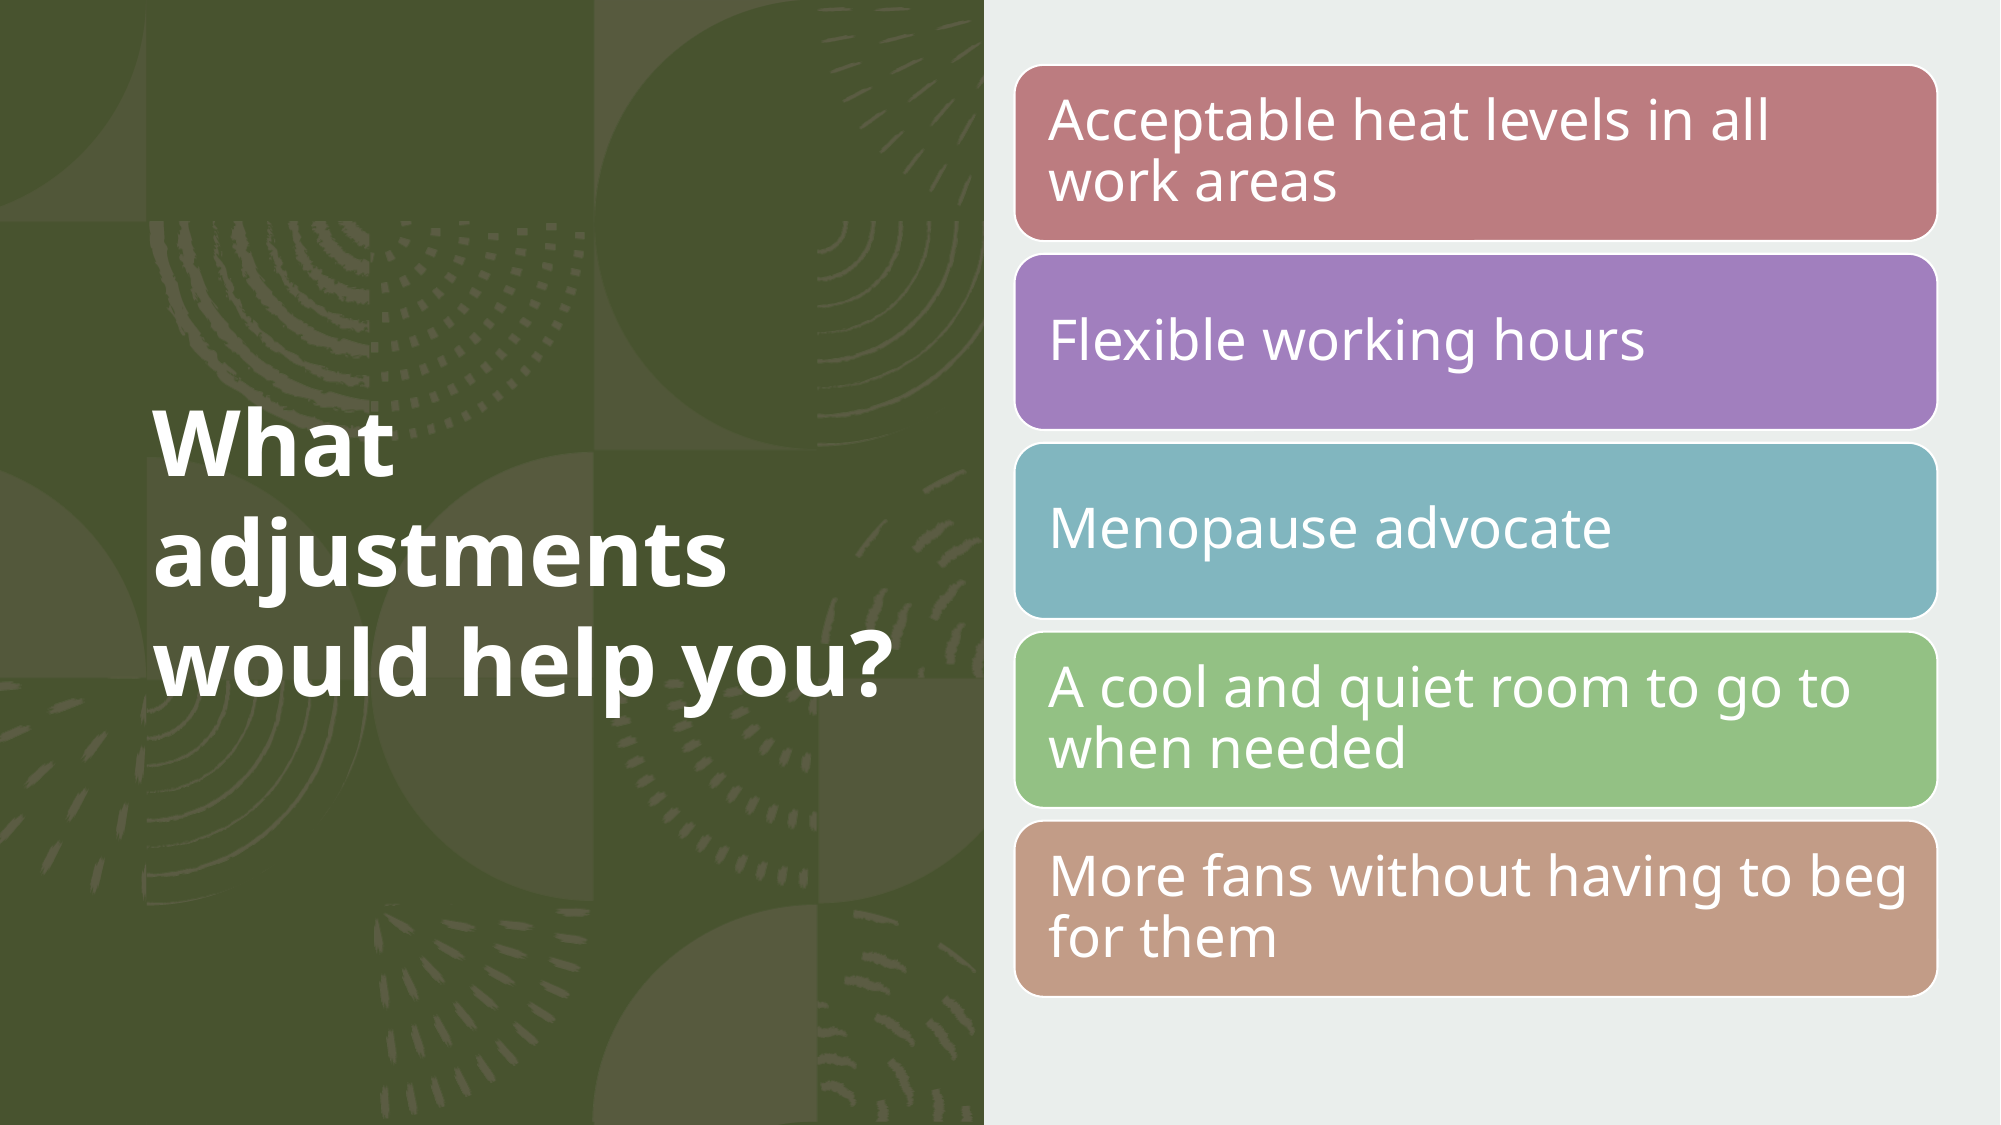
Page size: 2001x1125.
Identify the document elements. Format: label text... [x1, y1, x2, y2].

text_box [0, 0, 985, 1125]
title What adjustments would help you? [137, 91, 938, 1007]
text_box [985, 0, 2000, 1125]
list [1014, 56, 1938, 1006]
